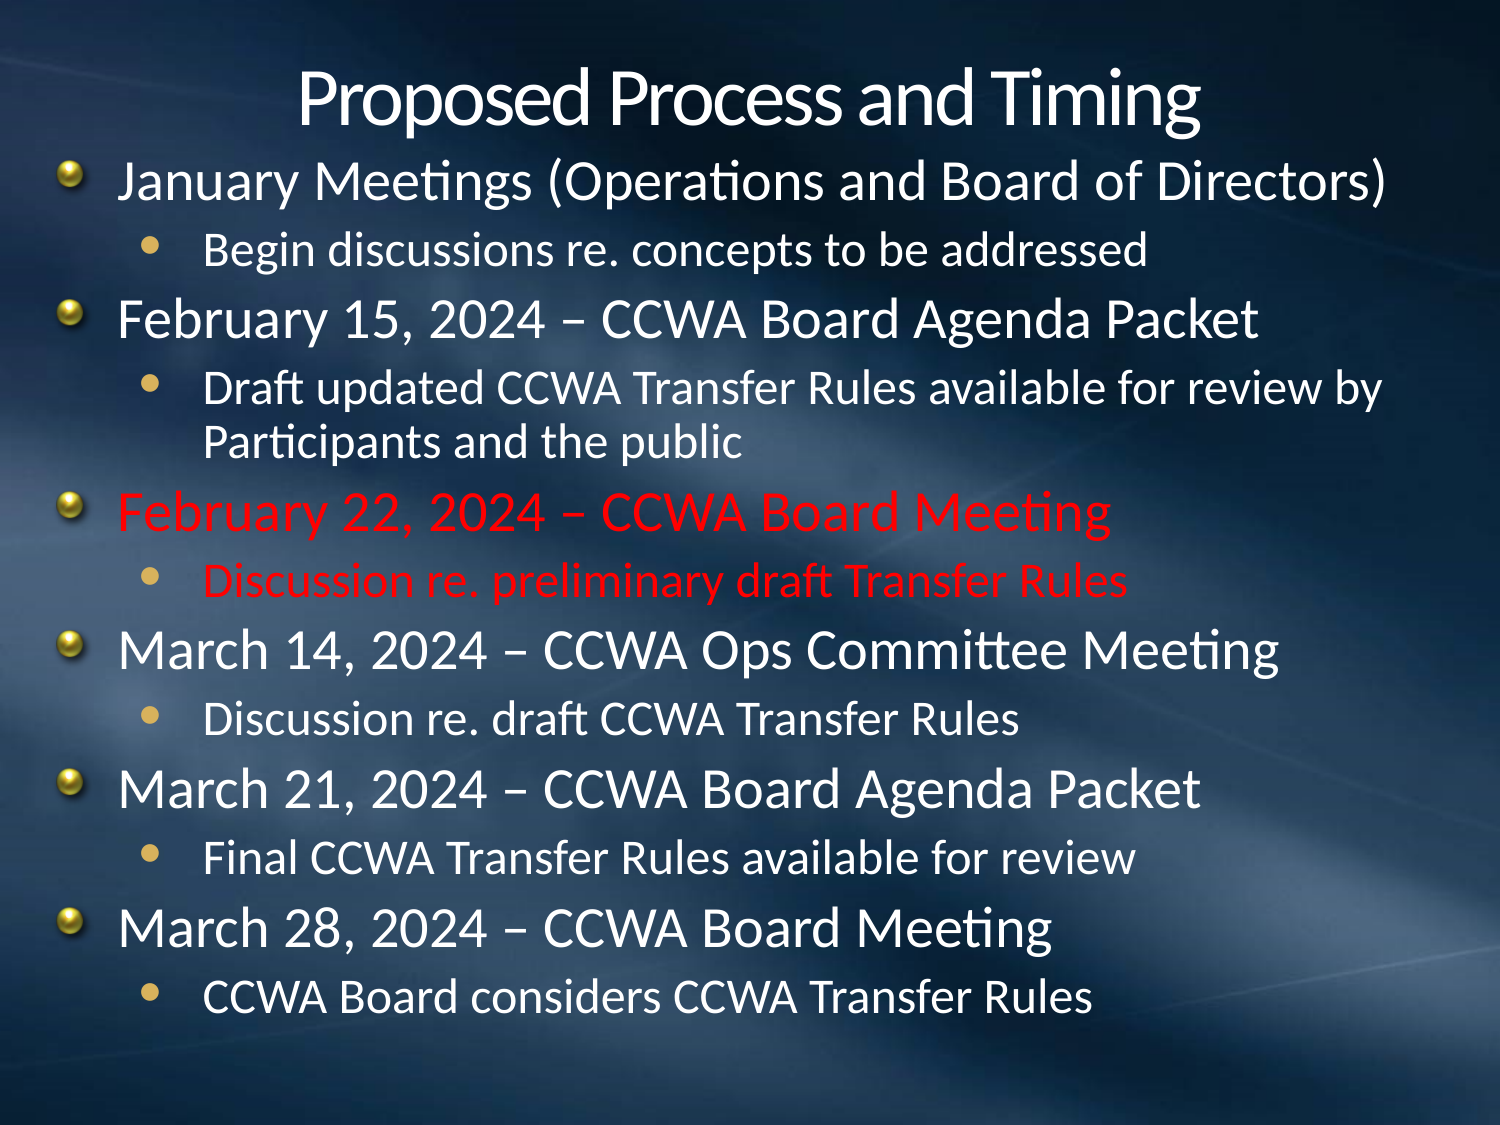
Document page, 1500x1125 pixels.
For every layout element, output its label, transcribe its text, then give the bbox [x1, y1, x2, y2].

list January Meetings (Operations and Board of Directors) Begin discussions re. concepts to be addressed February 15, 2024 – CCWA Board Agenda Packet Draft updated CCWA Transfer Rules available for review by Participants and the public February 22, 2024 – CCWA Board Meeting Discussion re. preliminary draft Transfer Rules March 14, 2024 – CCWA Ops Committee Meeting Discussion re. draft CCWA Transfer Rules March 21, 2024 – CCWA Board Agenda Packet Final CCWA Transfer Rules available for review March 28, 2024 – CCWA Board Meeting CCWA Board considers CCWA Transfer Rules [52, 149, 1418, 1125]
title Proposed Process and Timing [62, 53, 1438, 177]
picture [0, 0, 1500, 1125]
